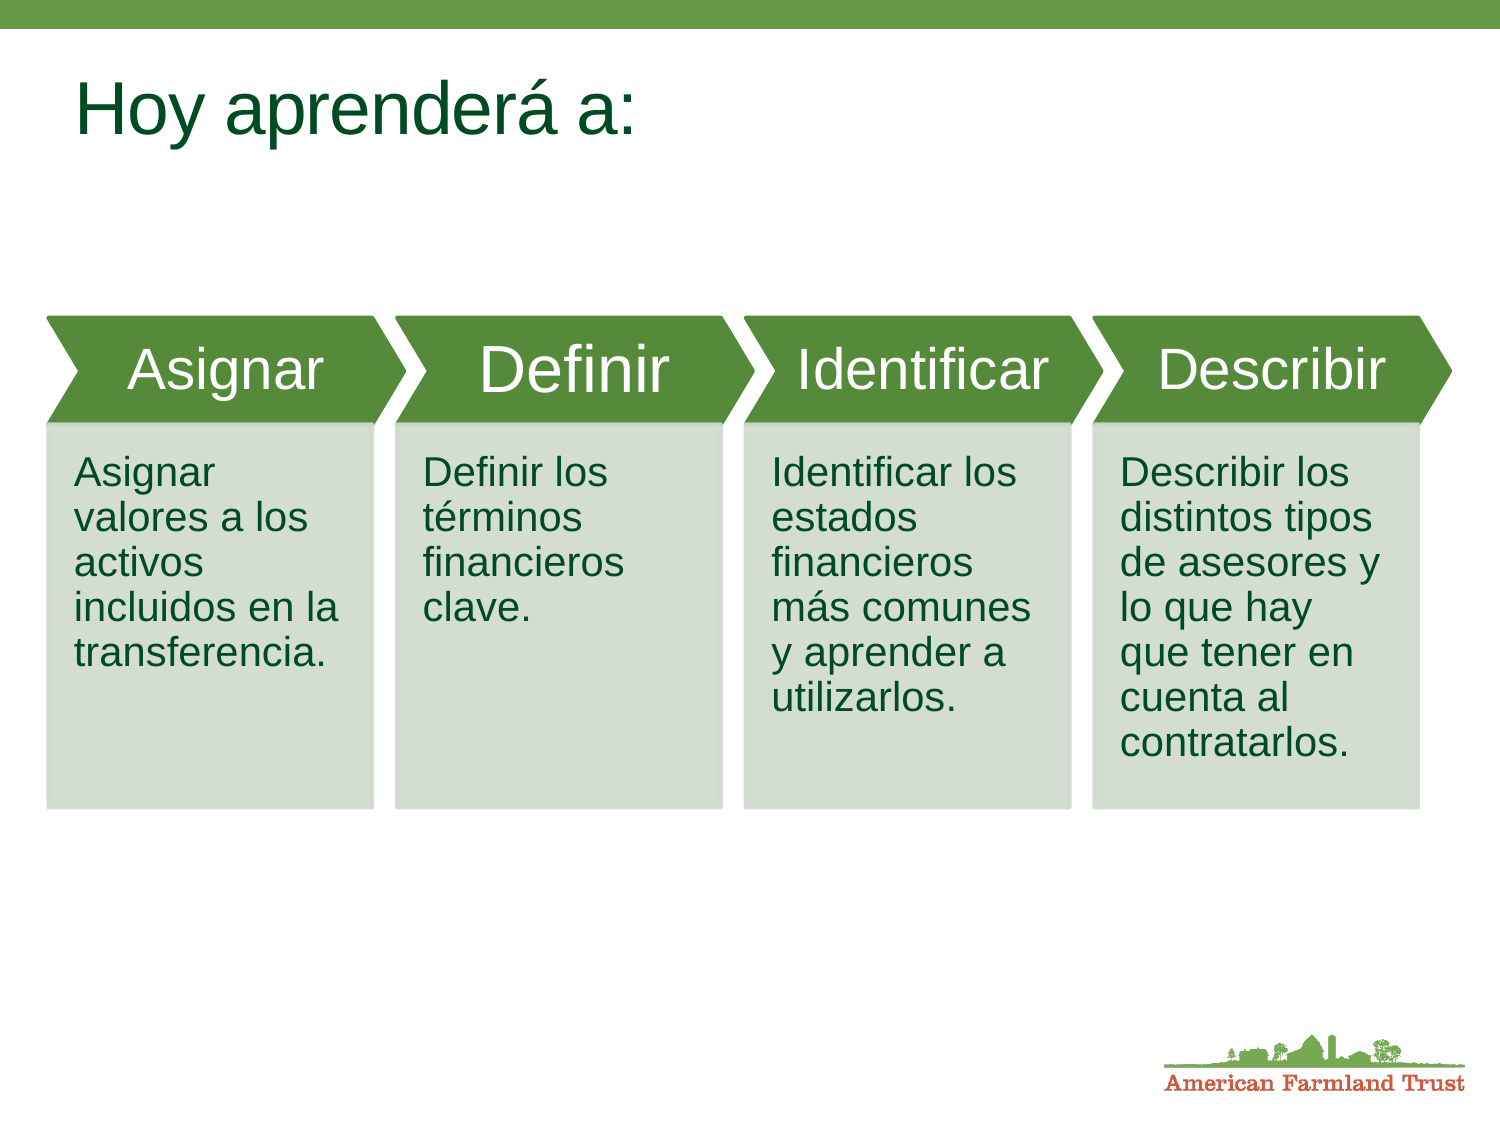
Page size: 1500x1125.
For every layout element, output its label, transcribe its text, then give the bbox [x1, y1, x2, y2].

picture [1164, 1034, 1465, 1091]
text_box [46, 248, 1452, 877]
title Hoy aprenderá a: [74, 27, 1425, 182]
